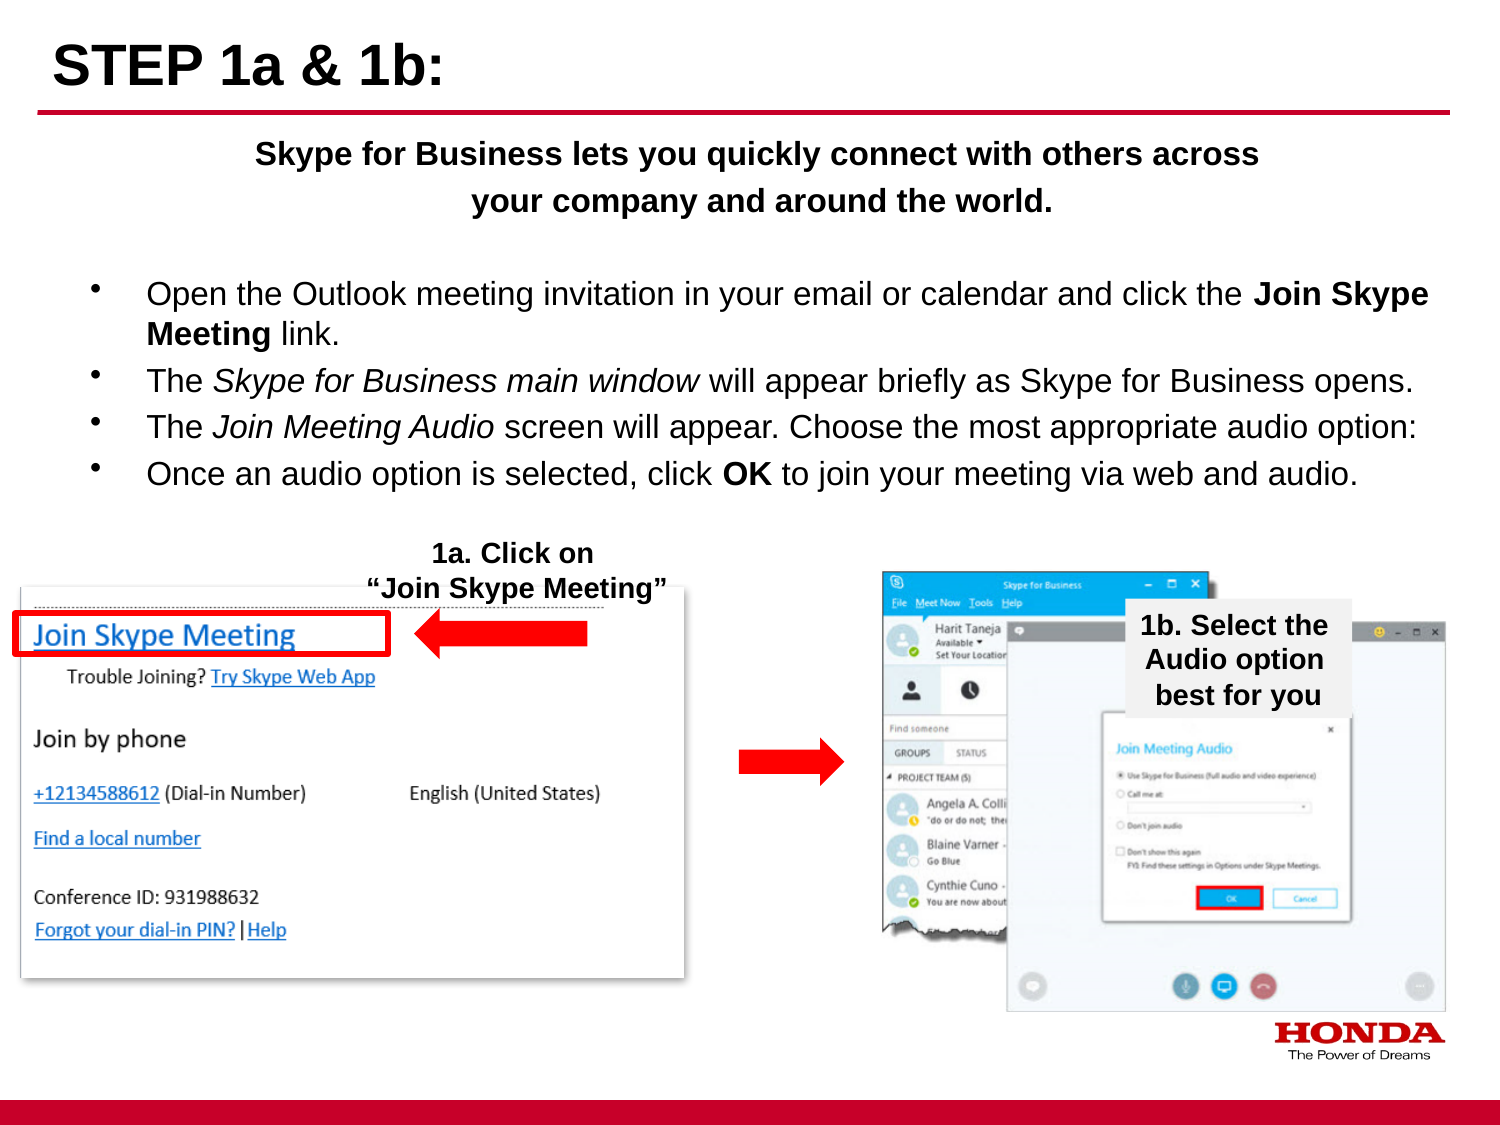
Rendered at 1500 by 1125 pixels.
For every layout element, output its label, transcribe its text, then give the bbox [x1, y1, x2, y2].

title STEP 1a & 1b: [37, 0, 1500, 126]
text_box 1a. Click on “Join Skype Meeting” [351, 526, 684, 587]
picture [1270, 1018, 1450, 1063]
text_box [736, 735, 847, 788]
picture [19, 587, 685, 979]
list Skype for Business lets you quickly connect with others across your company and around the world. Open the Outlook meeting invitation in your email or calendar and click the Join Skype Meeting link. The Skype for Business main window will appear briefly as Skype for Business opens. The Join Meeting Audio screen will appear. Choose the most appropriate audio option: Once an audio option is selected, click OK to join your meeting via web and audio. [74, 124, 1451, 1013]
picture [880, 569, 1451, 1012]
